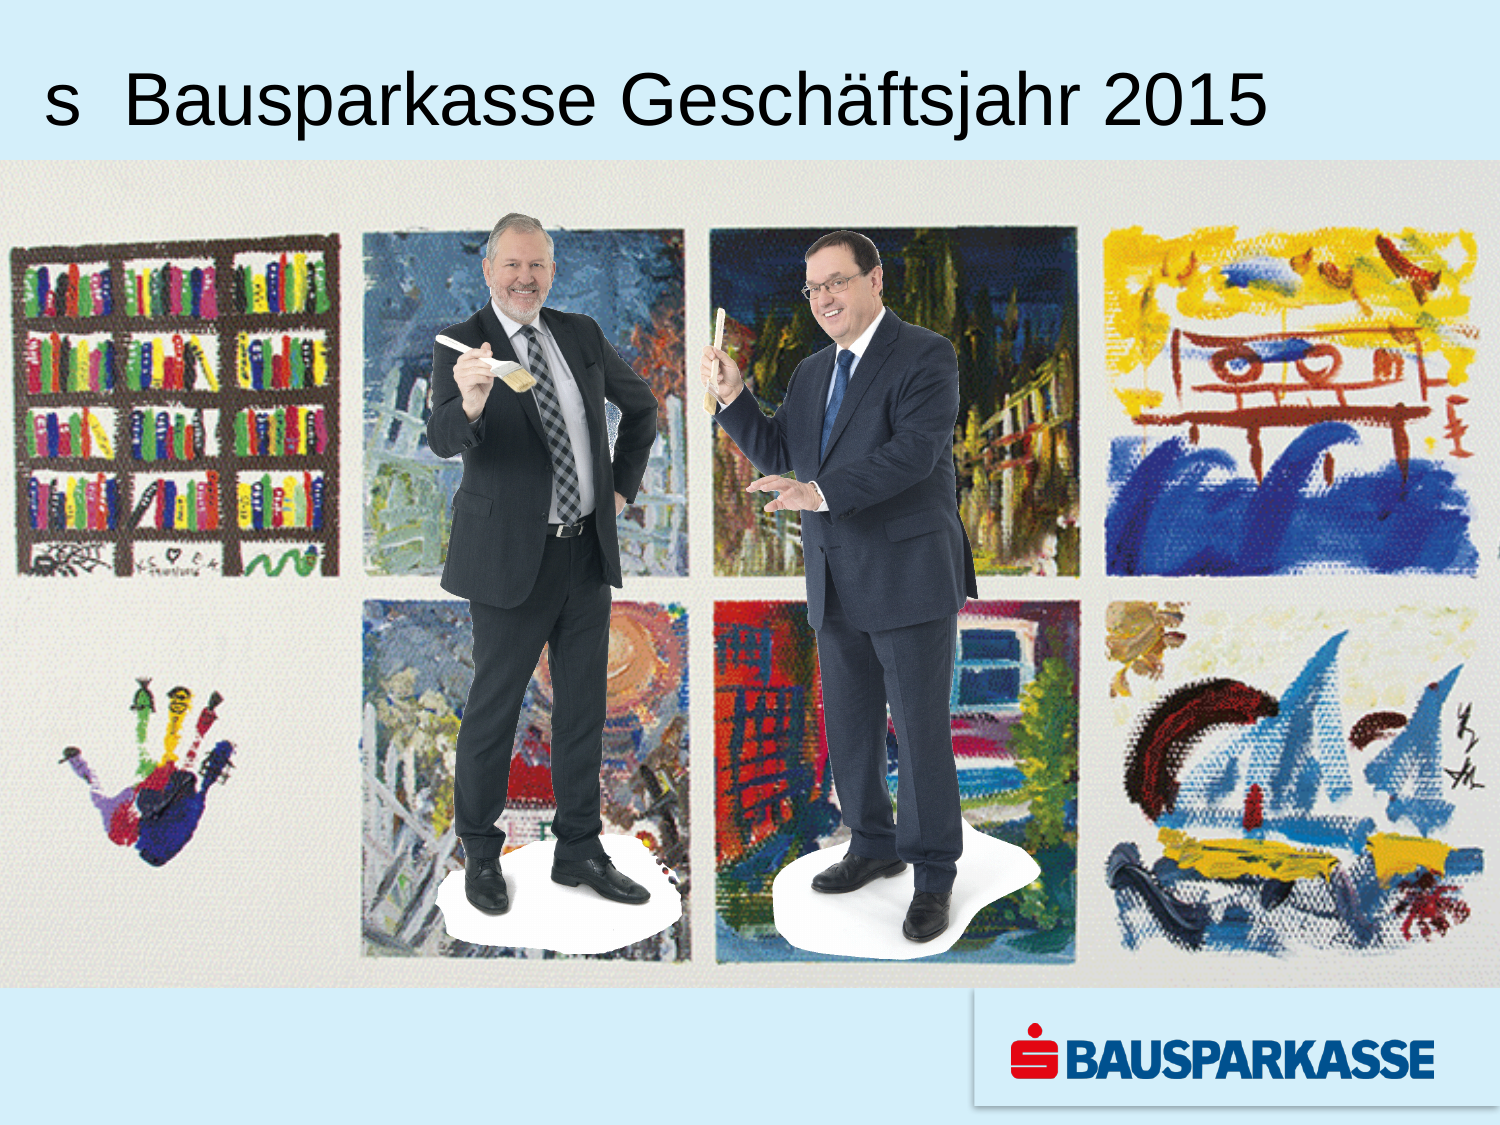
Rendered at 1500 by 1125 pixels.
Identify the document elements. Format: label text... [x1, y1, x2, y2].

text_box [974, 996, 1500, 1107]
text_box s Bausparkasse Geschäftsjahr 2015 [29, 42, 228, 148]
text_box s Bausparkasse Geschäftsjahr 2015 [1083, 42, 1447, 148]
picture [0, 160, 1500, 988]
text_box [229, 42, 1081, 965]
